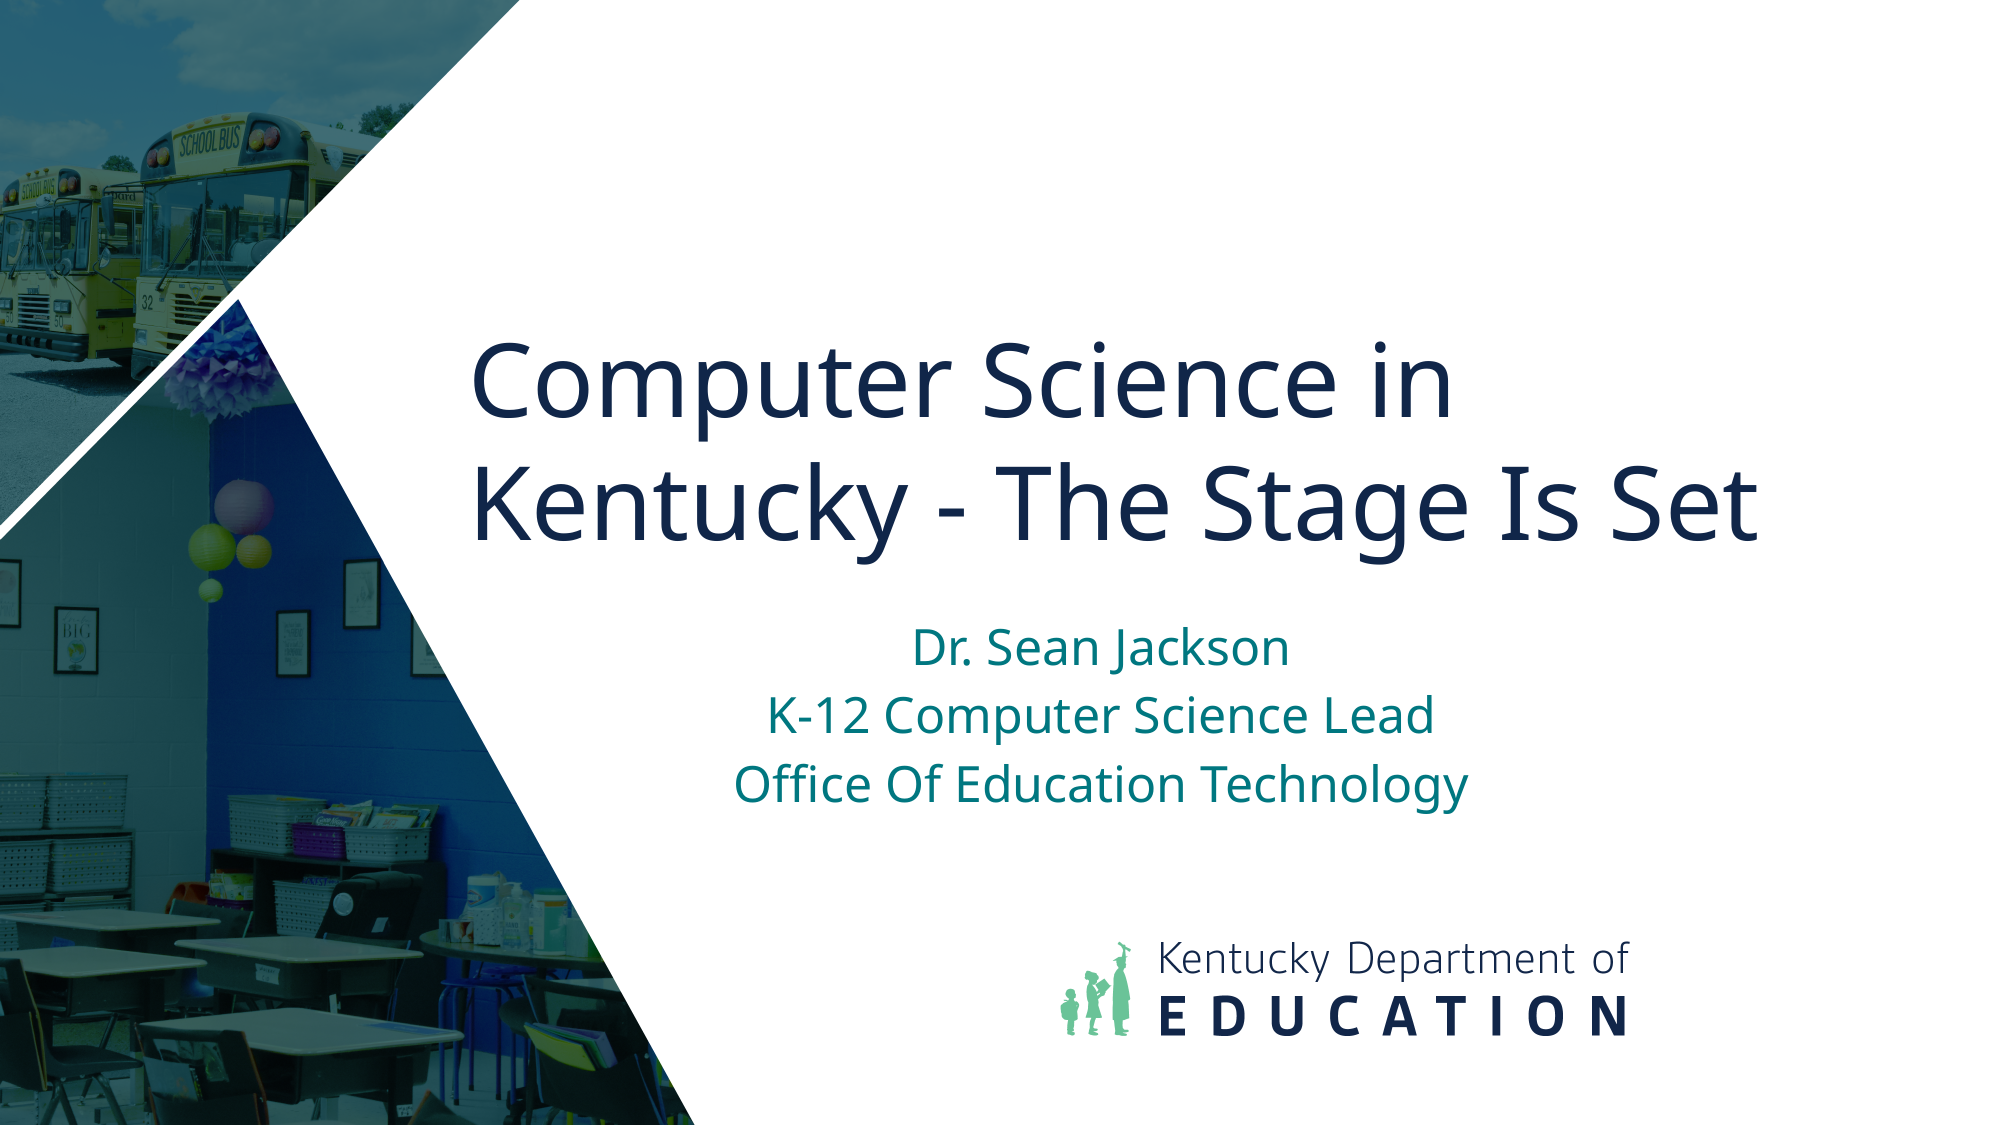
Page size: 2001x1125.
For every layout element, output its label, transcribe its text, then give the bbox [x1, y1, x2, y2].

subtitle Dr. Sean Jackson K-12 Computer Science Lead Office Of Education Technology [453, 590, 1750, 863]
picture [0, 0, 2001, 1125]
title Computer Science in Kentucky - The Stage Is Set [453, 184, 1807, 576]
